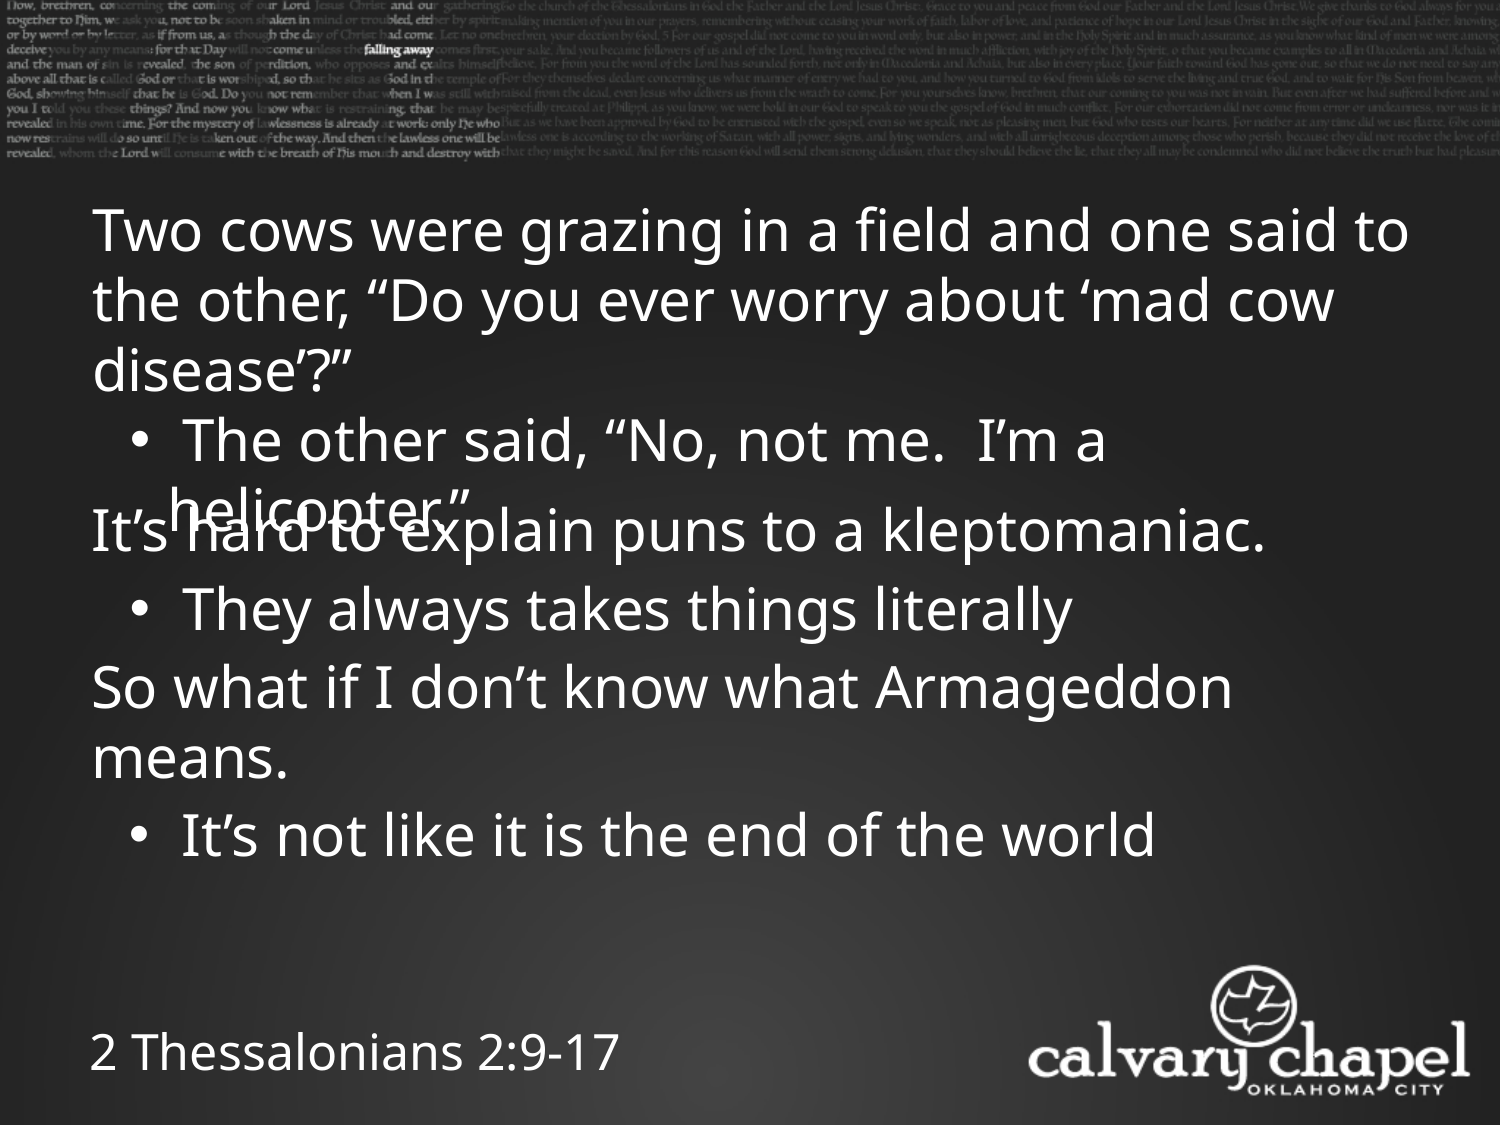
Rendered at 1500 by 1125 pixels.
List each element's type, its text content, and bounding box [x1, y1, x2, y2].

text_box They always takes things literally [114, 564, 1435, 650]
picture [0, 0, 1500, 1125]
text_box It’s hard to explain puns to a kleptomaniac. [76, 486, 1430, 571]
text_box It’s not like it is the end of the world [114, 790, 1434, 876]
text_box The other said, “No, not me. I’m a helicopter.” [115, 396, 1435, 551]
text_box 2 Thessalonians 2:9-17 [74, 1012, 996, 1088]
text_box So what if I don’t know what Armageddon means. [76, 643, 1429, 798]
text_box Two cows were grazing in a field and one said to the other, “Do you ever worry about ‘mad cow disease’?” [77, 185, 1430, 411]
